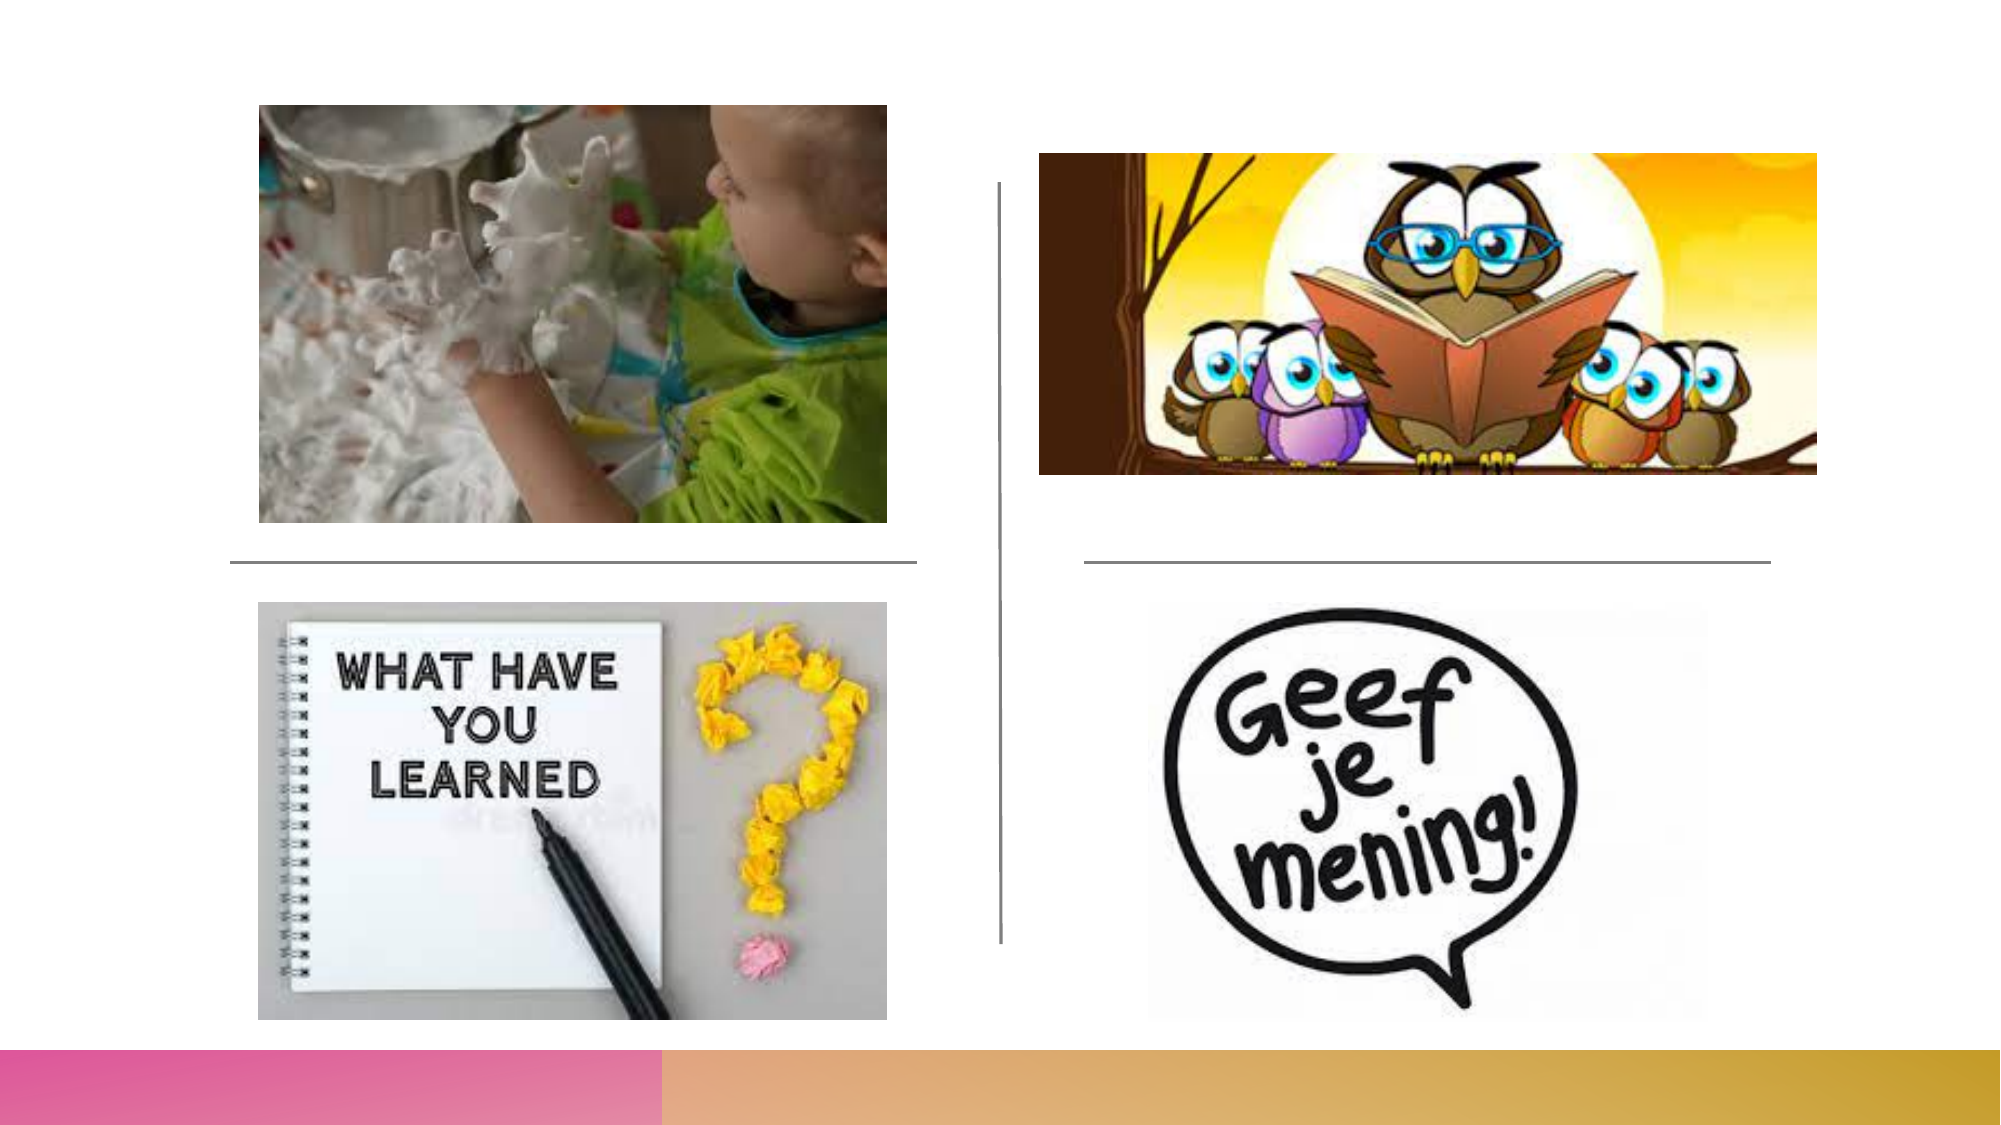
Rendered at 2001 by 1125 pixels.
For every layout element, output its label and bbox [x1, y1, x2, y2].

picture [259, 105, 887, 523]
picture [258, 602, 887, 1020]
picture [1039, 153, 1817, 475]
picture [1148, 602, 1708, 1022]
